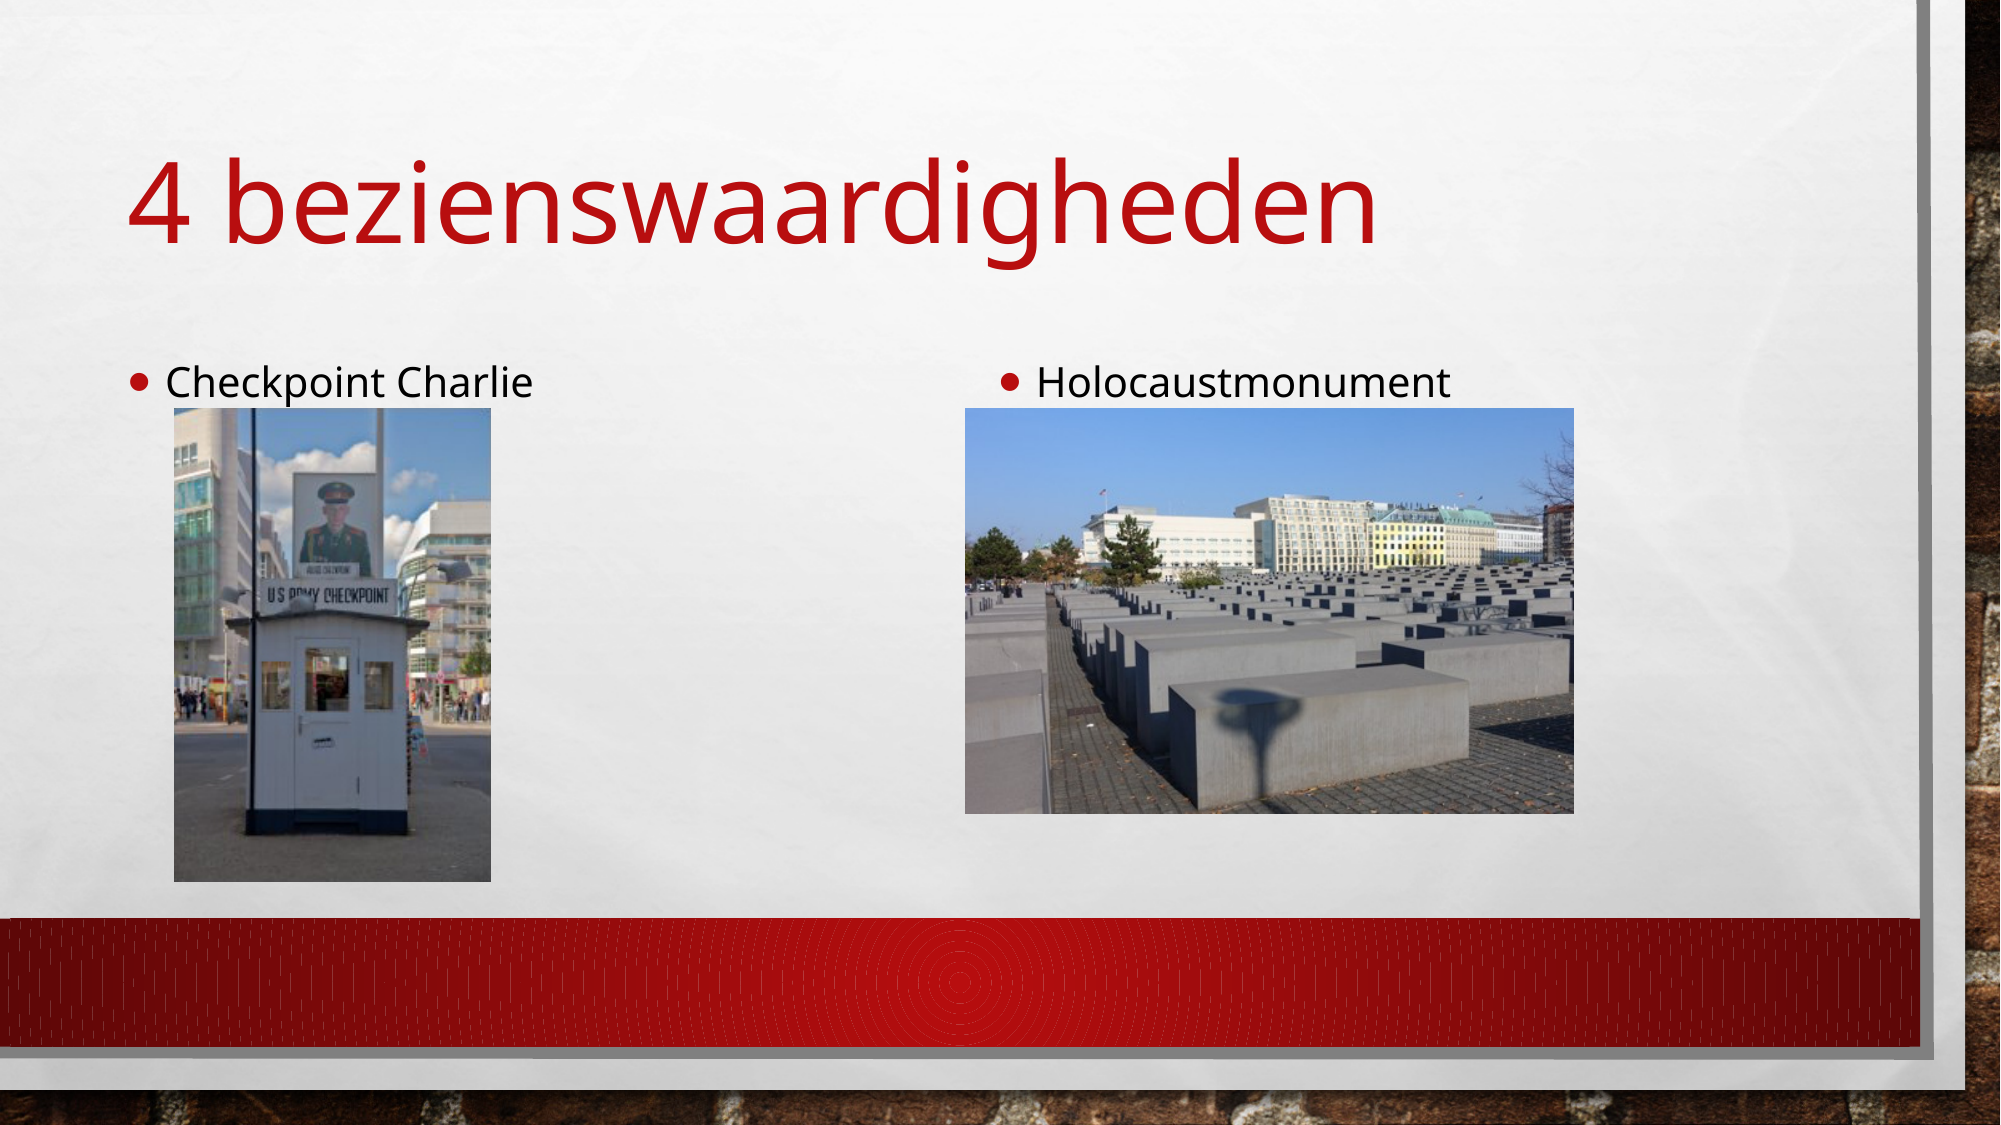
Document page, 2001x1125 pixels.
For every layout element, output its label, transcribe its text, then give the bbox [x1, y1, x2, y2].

title 4 bezienswaardigheden [112, 112, 1818, 303]
list Holocaustmonument [983, 338, 1818, 882]
picture [0, 0, 2000, 1125]
picture [964, 408, 1575, 815]
list Checkpoint Charlie [112, 338, 948, 882]
picture [174, 408, 491, 882]
